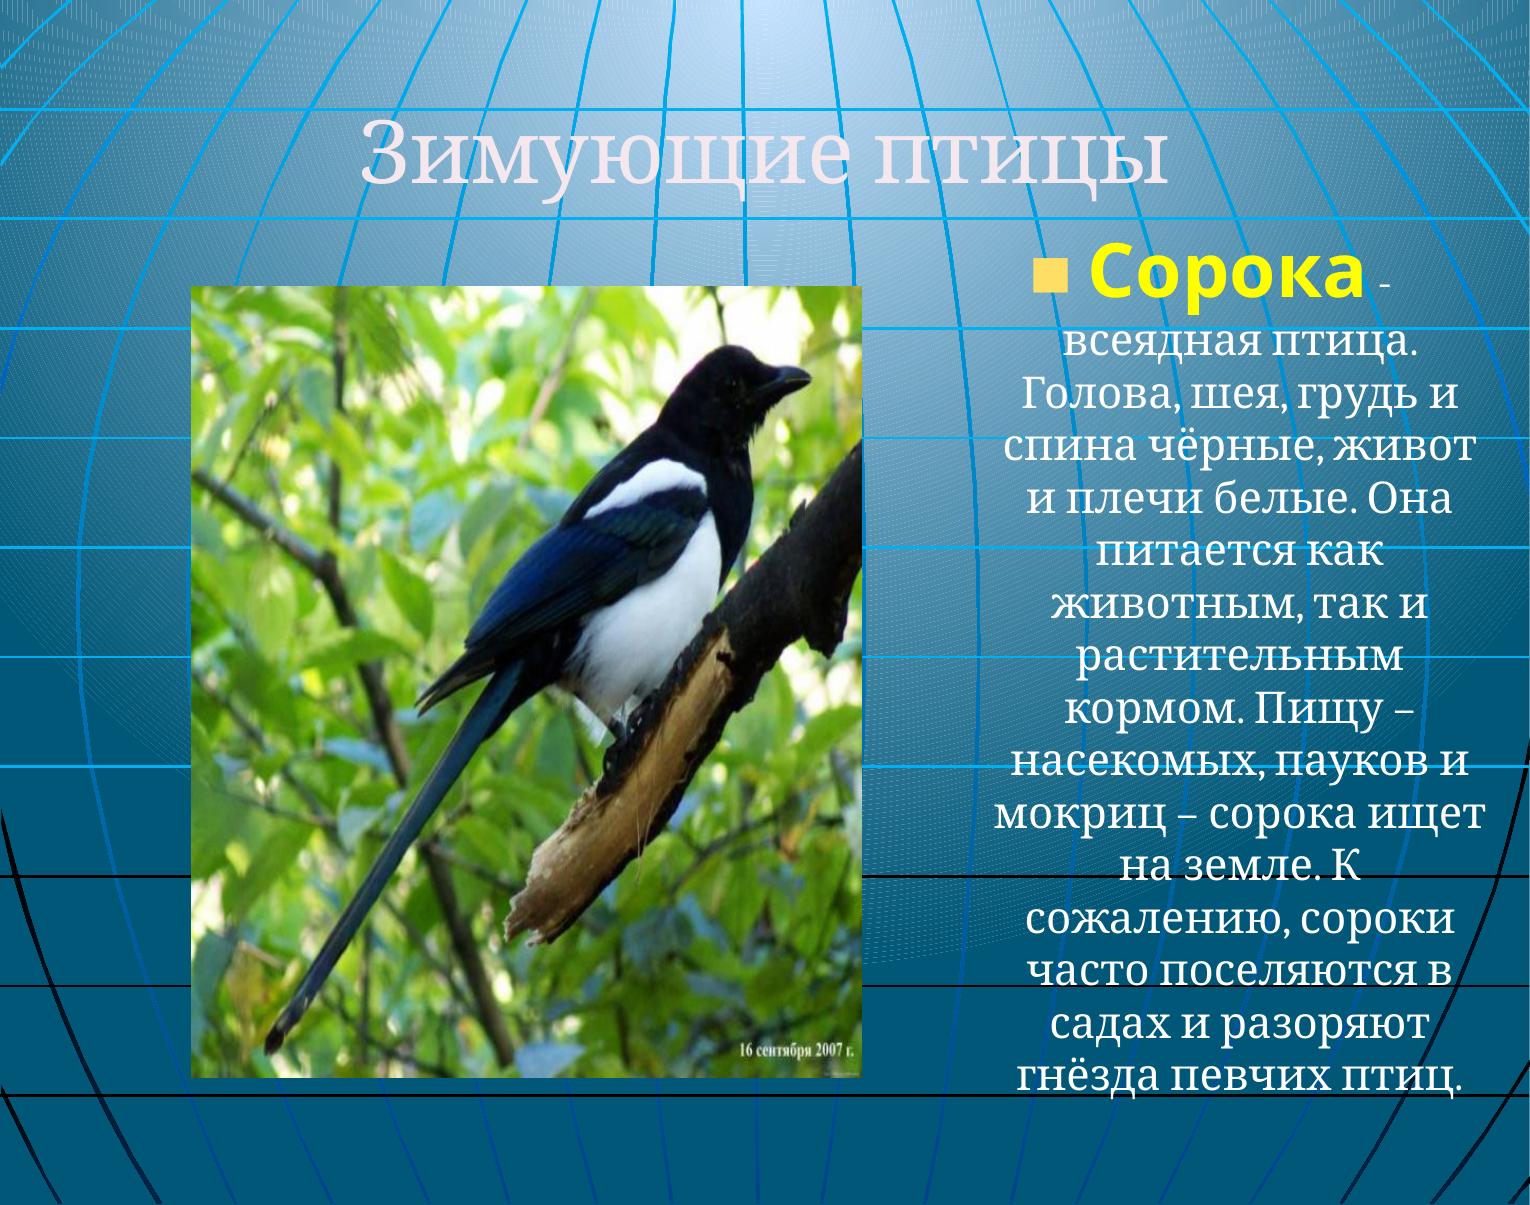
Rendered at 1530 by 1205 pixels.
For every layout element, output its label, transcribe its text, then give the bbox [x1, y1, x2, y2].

list Сорока -всеядная птица. Голова, шея, грудь и спина чёрные, живот и плечи белые. Она питается как животным, так и растительным кормом. Пищу – насекомых, пауков и мокриц – сорока ищет на земле. К сожалению, сороки часто поселяются в садах и разоряют гнёзда певчих птиц. [917, 214, 1505, 1165]
title Зимующие птицы [76, 48, 1454, 250]
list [190, 285, 862, 1078]
